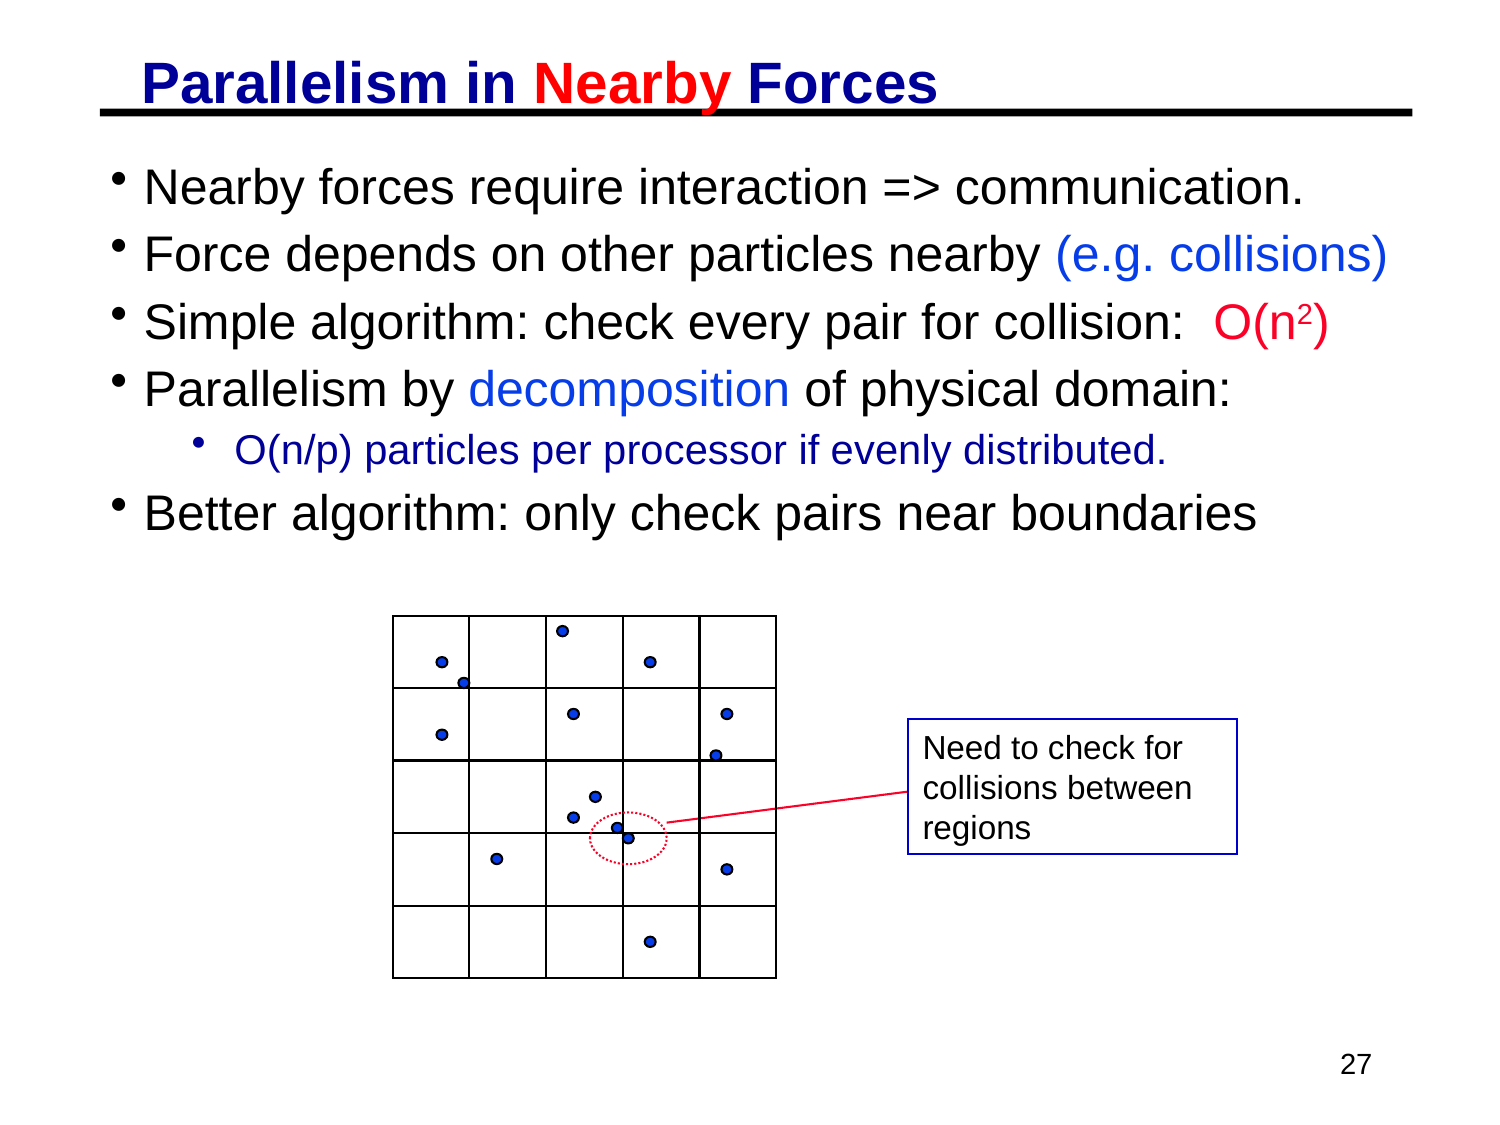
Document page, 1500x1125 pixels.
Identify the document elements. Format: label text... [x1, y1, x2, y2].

text_box Need to check for collisions between regions [907, 719, 1238, 854]
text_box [392, 615, 777, 979]
title Parallelism in Nearby Forces [130, 50, 1238, 122]
list Nearby forces require interaction => communication. Force depends on other particles nearby (e.g. collisions) Simple algorithm: check every pair for collision: O(n2) Parallelism by decomposition of physical domain: O(n/p) particles per processor if evenly distributed. Better algorithm: only check pairs near boundaries [99, 149, 1463, 621]
slide_number 27 [1074, 1024, 1388, 1101]
